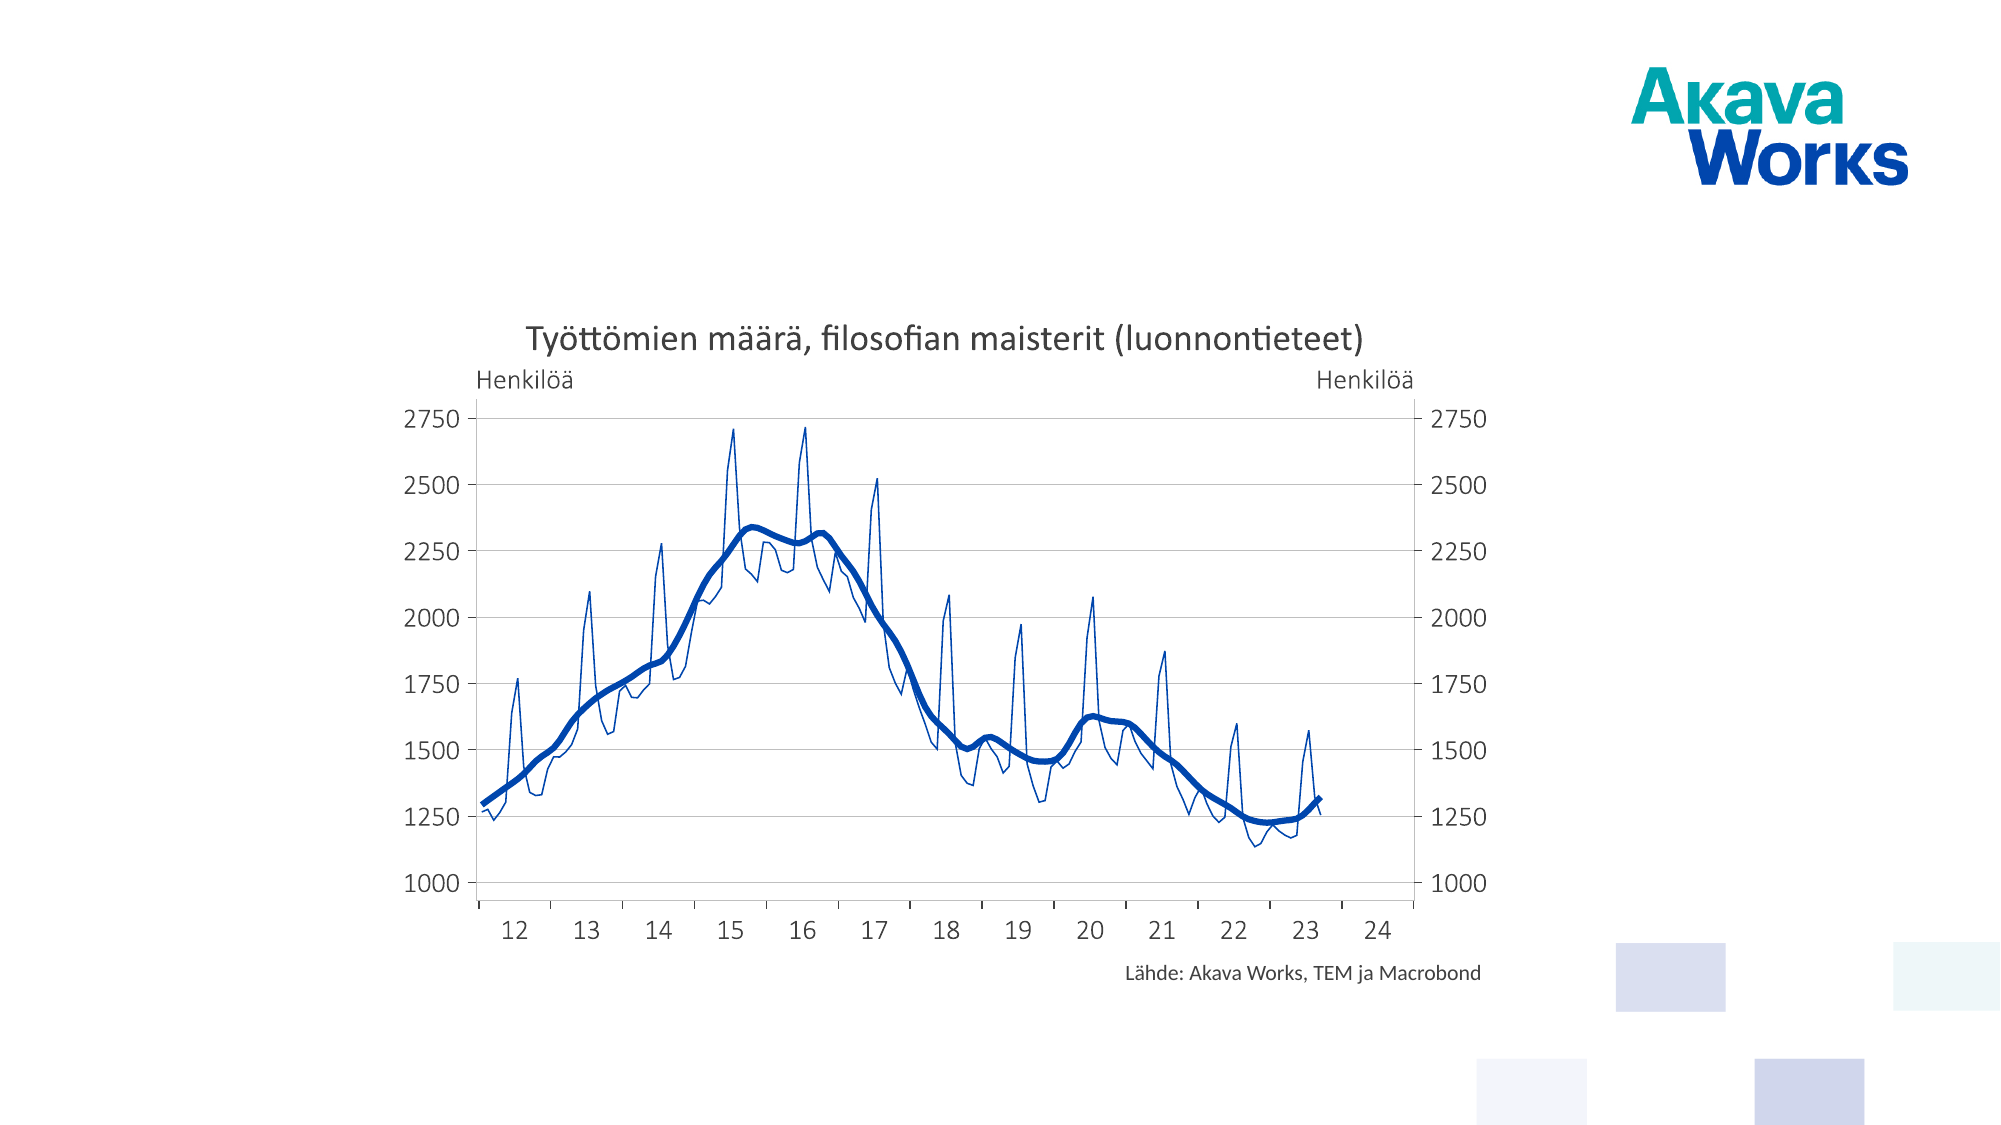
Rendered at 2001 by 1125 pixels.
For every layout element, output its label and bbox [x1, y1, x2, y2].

picture [232, 55, 2000, 1125]
list [390, 301, 1500, 1003]
